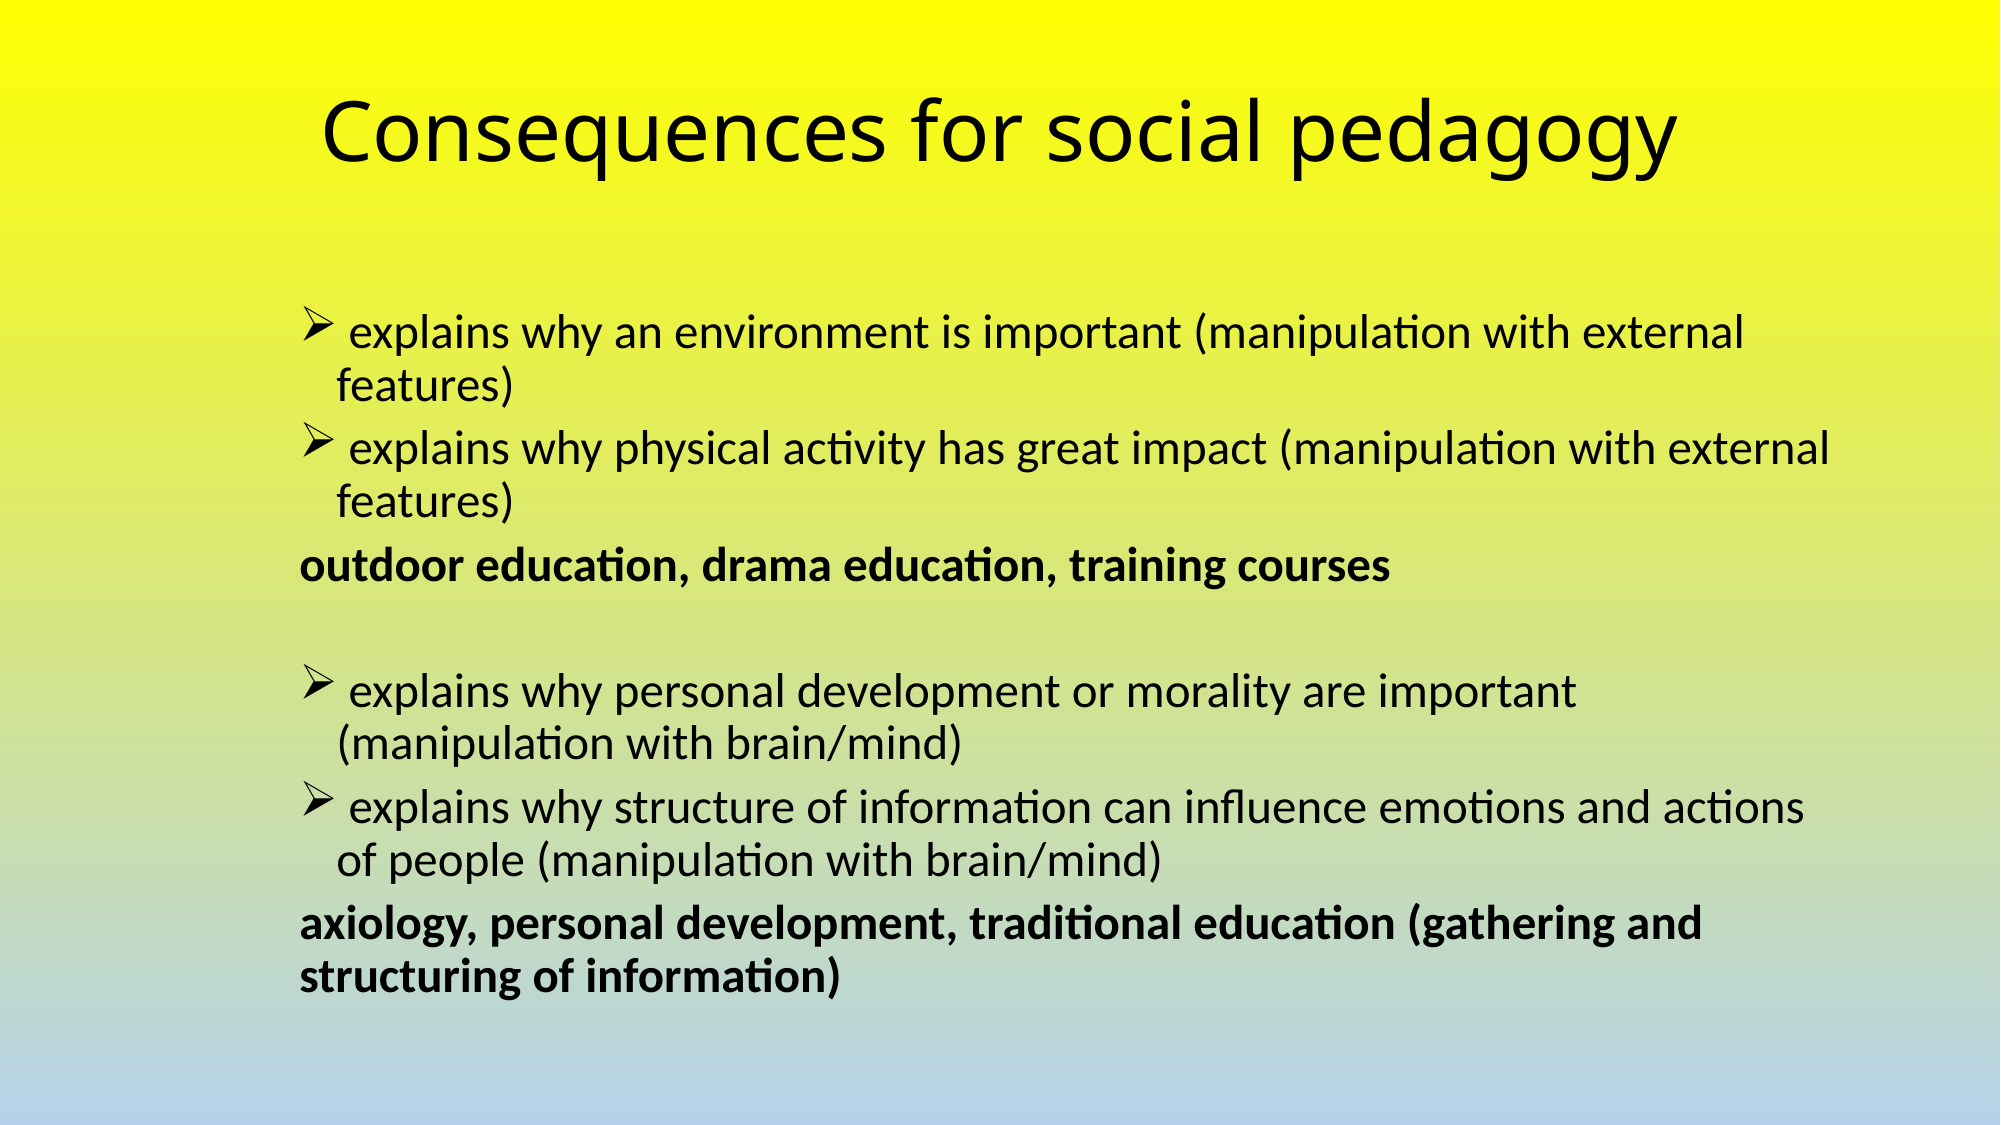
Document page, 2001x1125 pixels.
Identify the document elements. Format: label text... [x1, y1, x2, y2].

title Consequences for social pedagogy [137, 59, 1863, 210]
list explains why an environment is important (manipulation with external features) explains why physical activity has great impact (manipulation with external features) outdoor education, drama education, training courses explains why personal development or morality are important (manipulation with brain/mind) explains why structure of information can influence emotions and actions of people (manipulation with brain/mind) axiology, personal development, traditional education (gathering and structuring of information) [137, 230, 1863, 1014]
